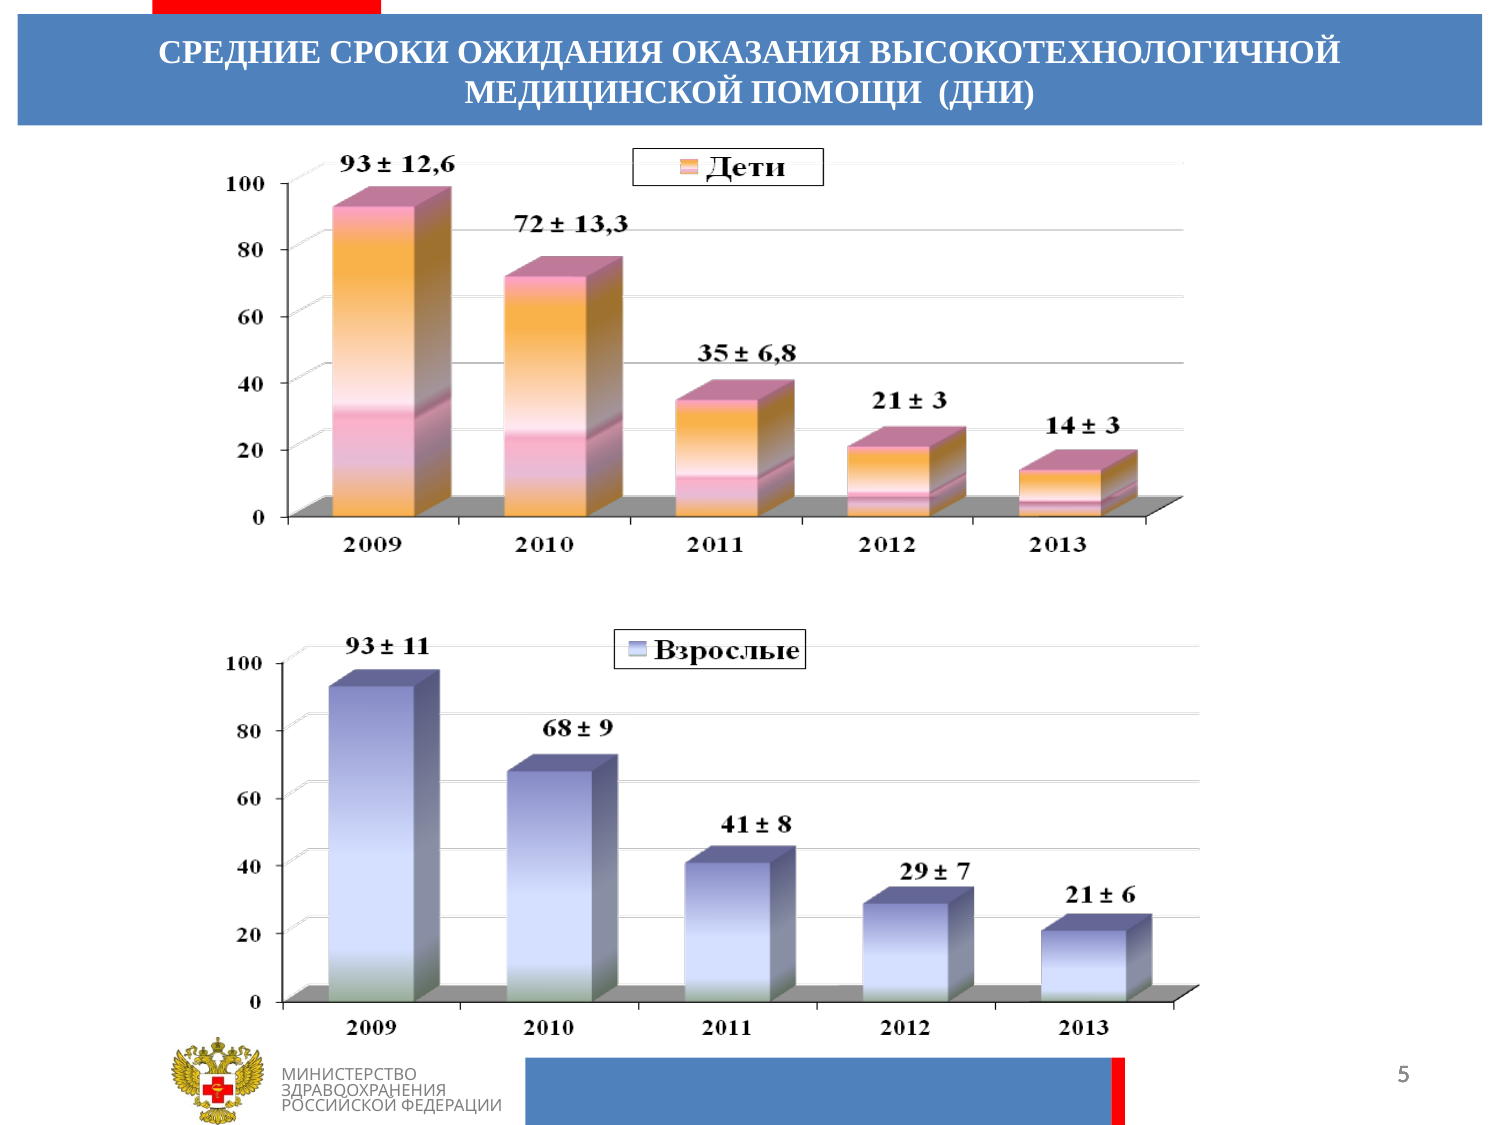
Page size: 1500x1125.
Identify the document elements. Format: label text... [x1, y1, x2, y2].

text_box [17, 0, 1483, 126]
text_box 5 [1130, 1077, 1425, 1103]
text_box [0, 136, 1500, 573]
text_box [170, 1077, 1126, 1125]
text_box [0, 573, 1500, 1066]
